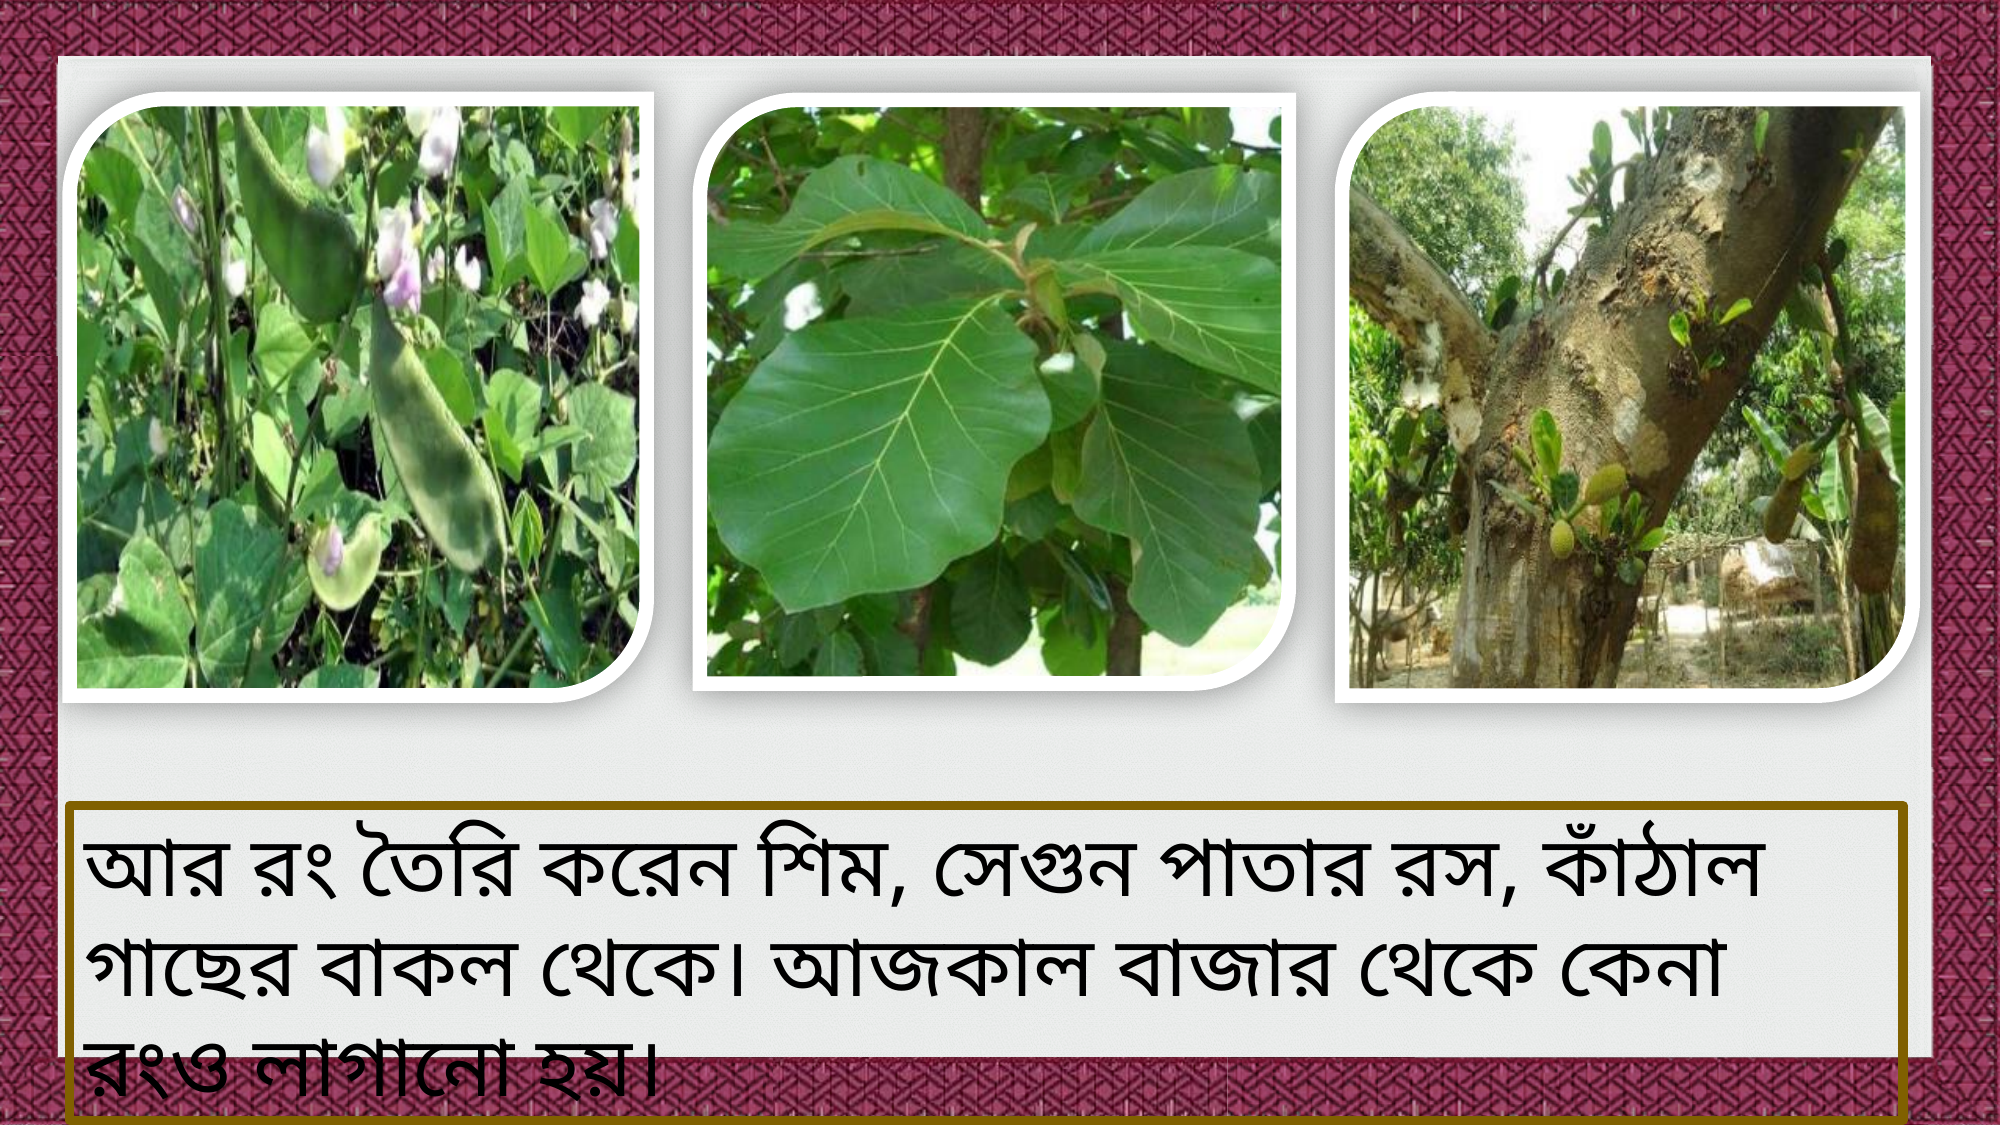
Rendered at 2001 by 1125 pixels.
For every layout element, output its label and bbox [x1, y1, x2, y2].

picture [58, 57, 1931, 1057]
text_box [0, 0, 2000, 1125]
